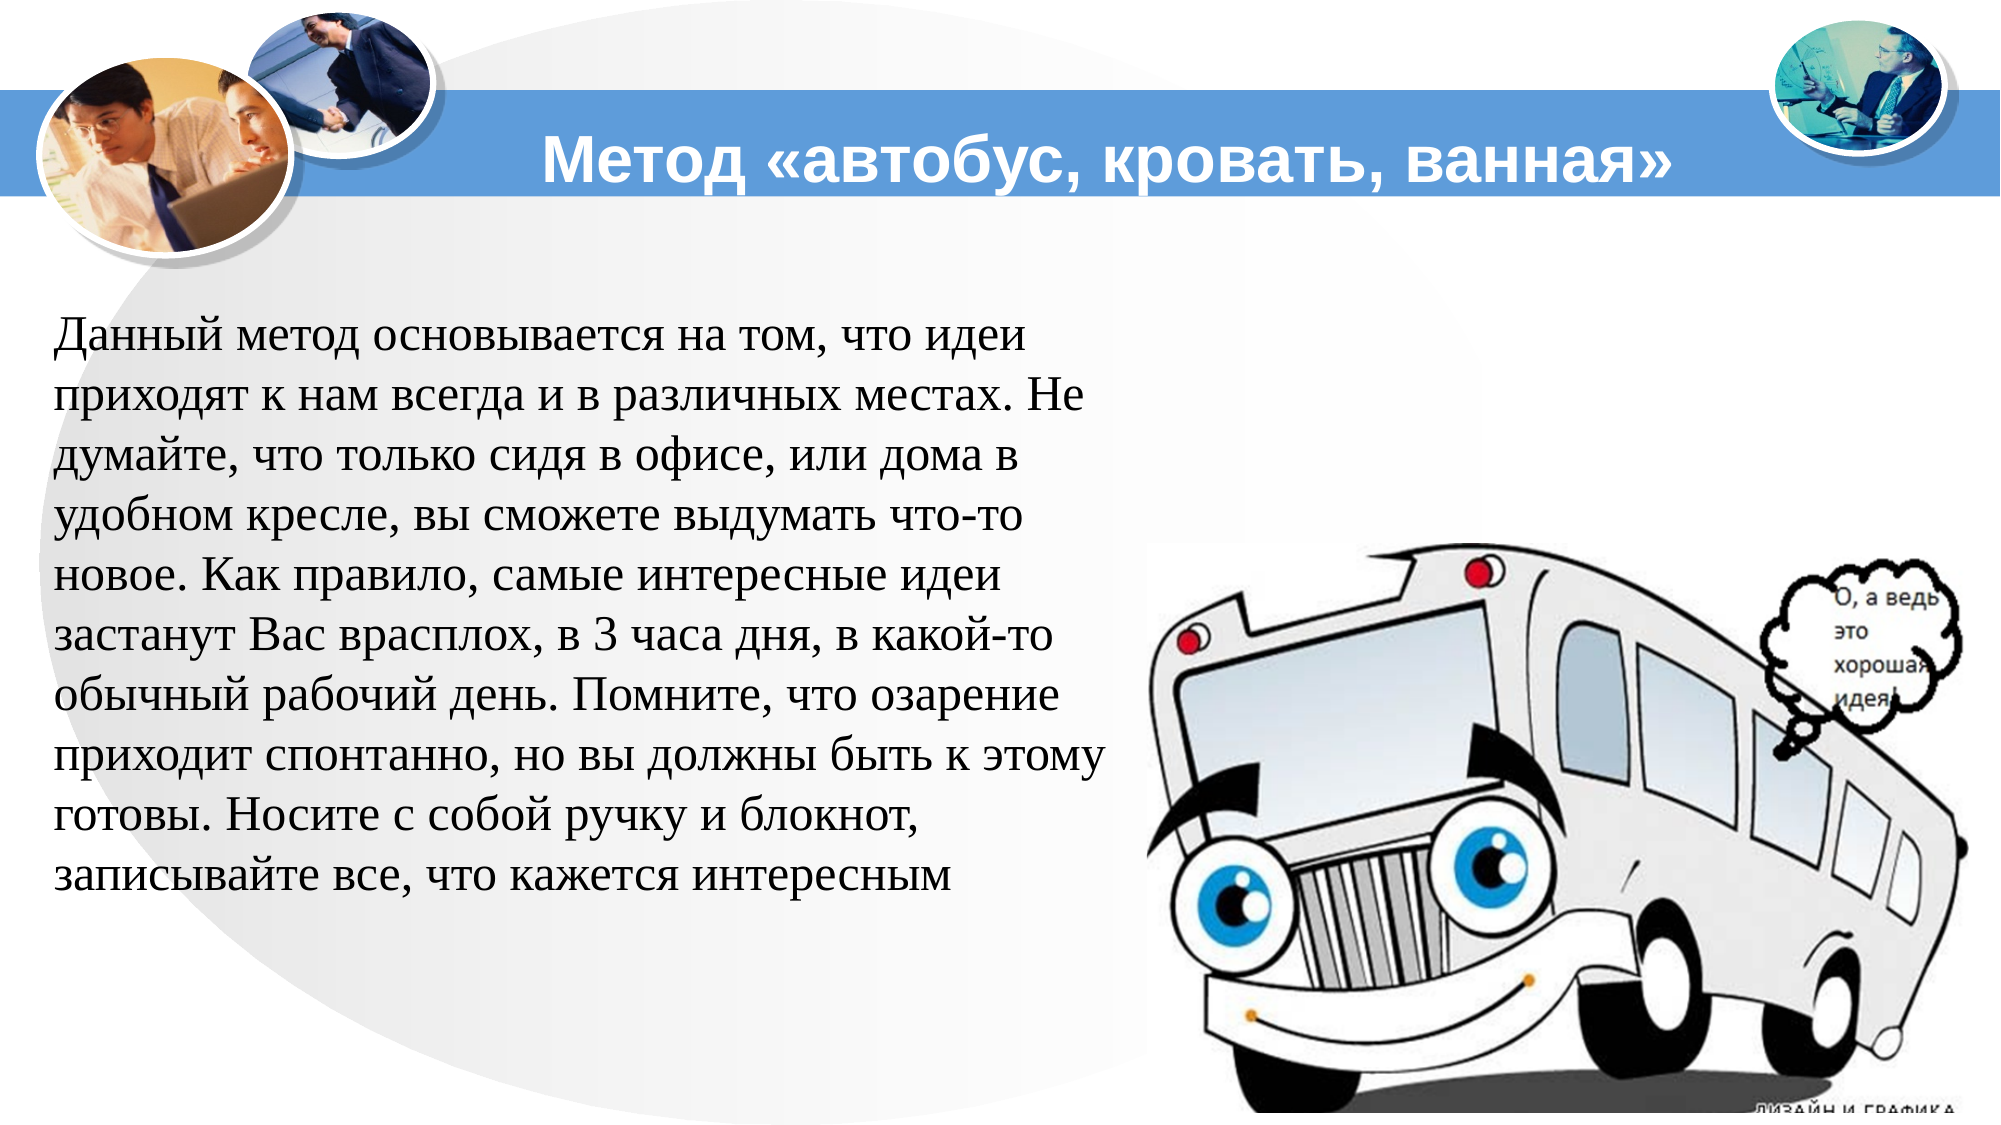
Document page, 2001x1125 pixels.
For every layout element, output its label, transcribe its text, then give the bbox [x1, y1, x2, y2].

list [1146, 542, 1969, 1114]
picture [248, 13, 430, 152]
picture [43, 58, 288, 252]
picture [1775, 21, 1941, 150]
title Метод «автобус, кровать, ванная» [449, 99, 1767, 181]
text_box Данный метод основывается на том, что идеи приходят к нам всегда и в различных местах. Не думайте, что только сидя в офисе, или дома в удобном кресле, вы сможете выдумать что-то новое. Как правило, самые интересные идеи застанут Вас врасплох, в 3 часа дня, в какой-то обычный рабочий день. Помните, что озарение приходит спонтанно, но вы должны быть к этому готовы. Носите с собой ручку и блокнот, записывайте все, что кажется интересным [38, 293, 1147, 909]
